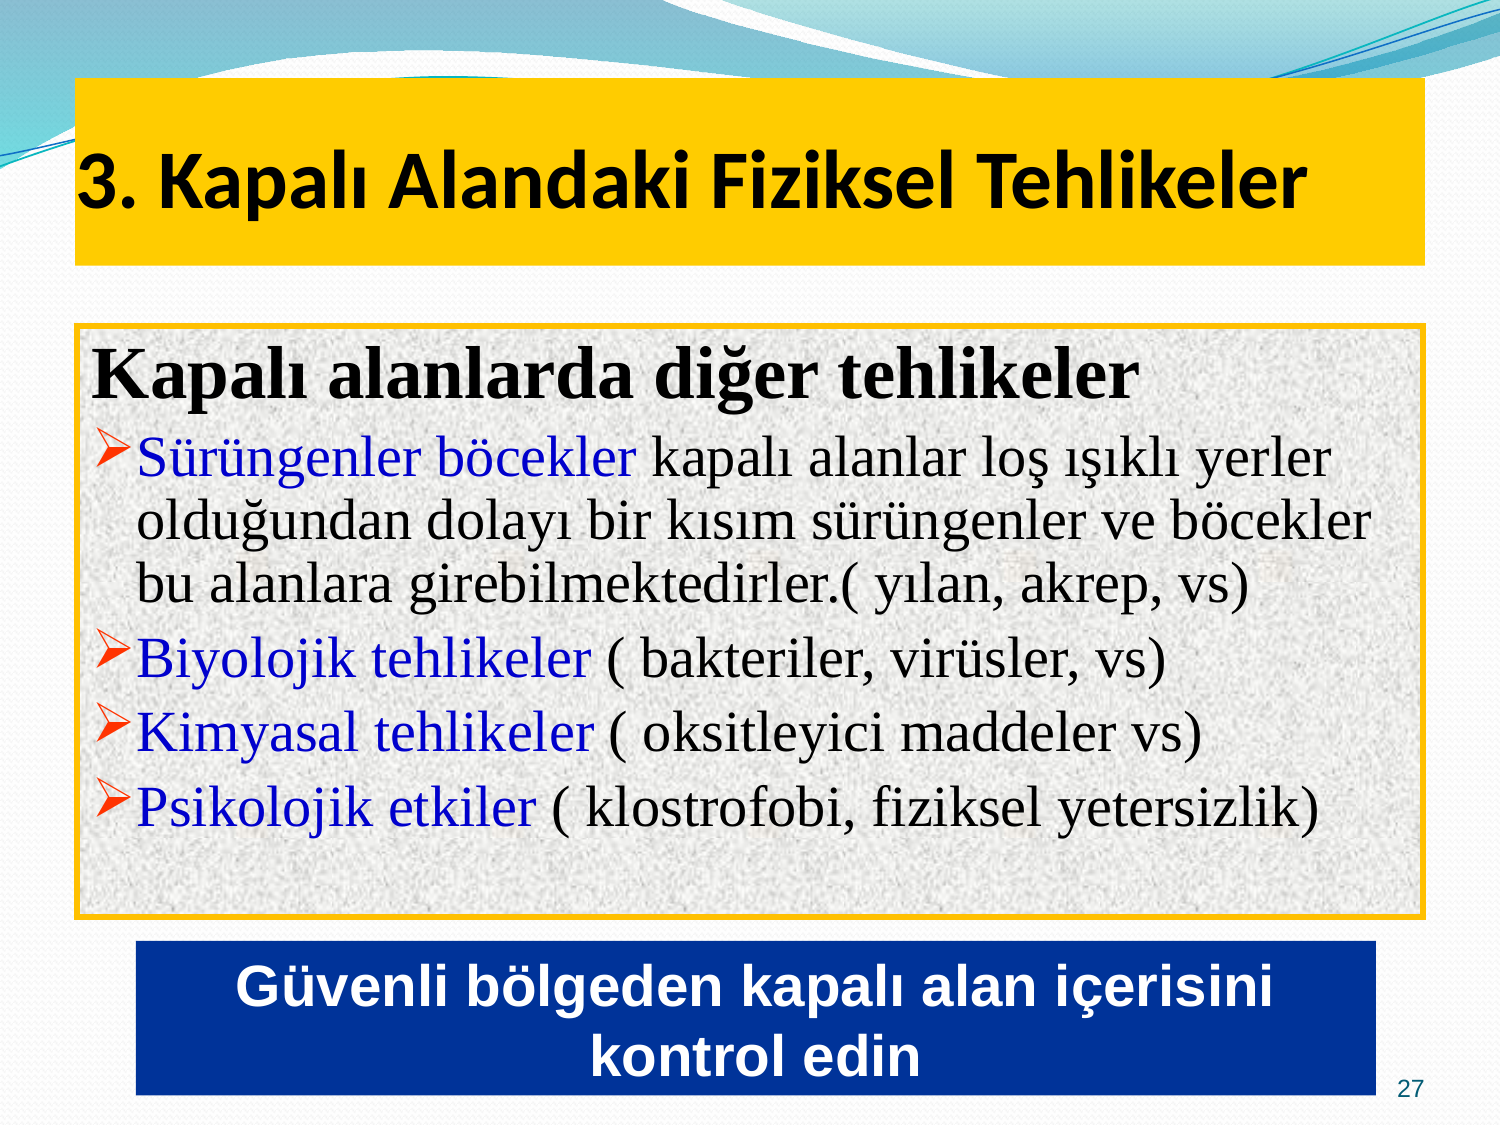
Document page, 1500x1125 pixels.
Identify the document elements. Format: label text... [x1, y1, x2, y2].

list Kapalı alanlarda diğer tehlikeler Sürüngenler böcekler kapalı alanlar loş ışıklı yerler olduğundan dolayı bir kısım sürüngenler ve böcekler bu alanlara girebilmektedirler.( yılan, akrep, vs) Biyolojik tehlikeler ( bakteriler, virüsler, vs) Kimyasal tehlikeler ( oksitleyici maddeler vs) Psikolojik etkiler ( klostrofobi, fiziksel yetersizlik) [76, 326, 1424, 918]
title 3. Kapalı Alandaki Fiziksel Tehlikeler [74, 77, 1426, 266]
text_box Güvenli bölgeden kapalı alan içerisini kontrol edin [135, 940, 1376, 1096]
slide_number 27 [1299, 1042, 1425, 1103]
